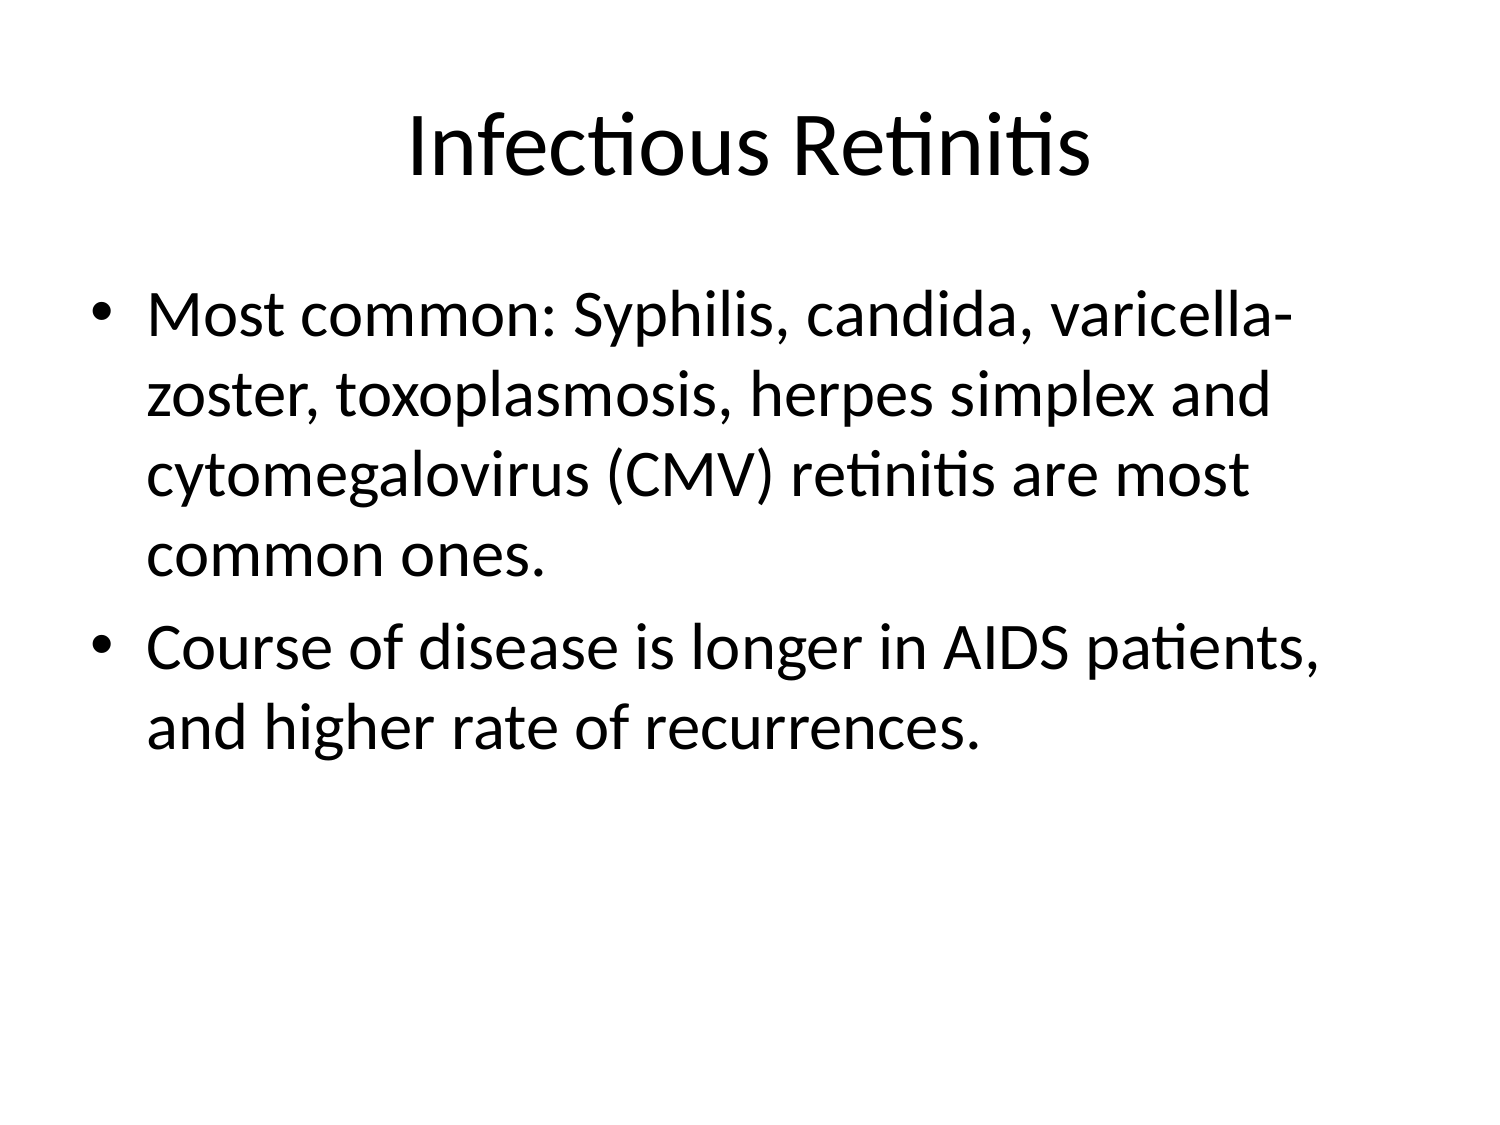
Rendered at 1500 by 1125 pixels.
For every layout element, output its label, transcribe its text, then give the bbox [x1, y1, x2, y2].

list Most common: Syphilis, candida, varicella-zoster, toxoplasmosis, herpes simplex and cytomegalovirus (CMV) retinitis are most common ones. Course of disease is longer in AIDS patients, and higher rate of recurrences. [75, 262, 1425, 1005]
title Infectious Retinitis [75, 45, 1425, 233]
